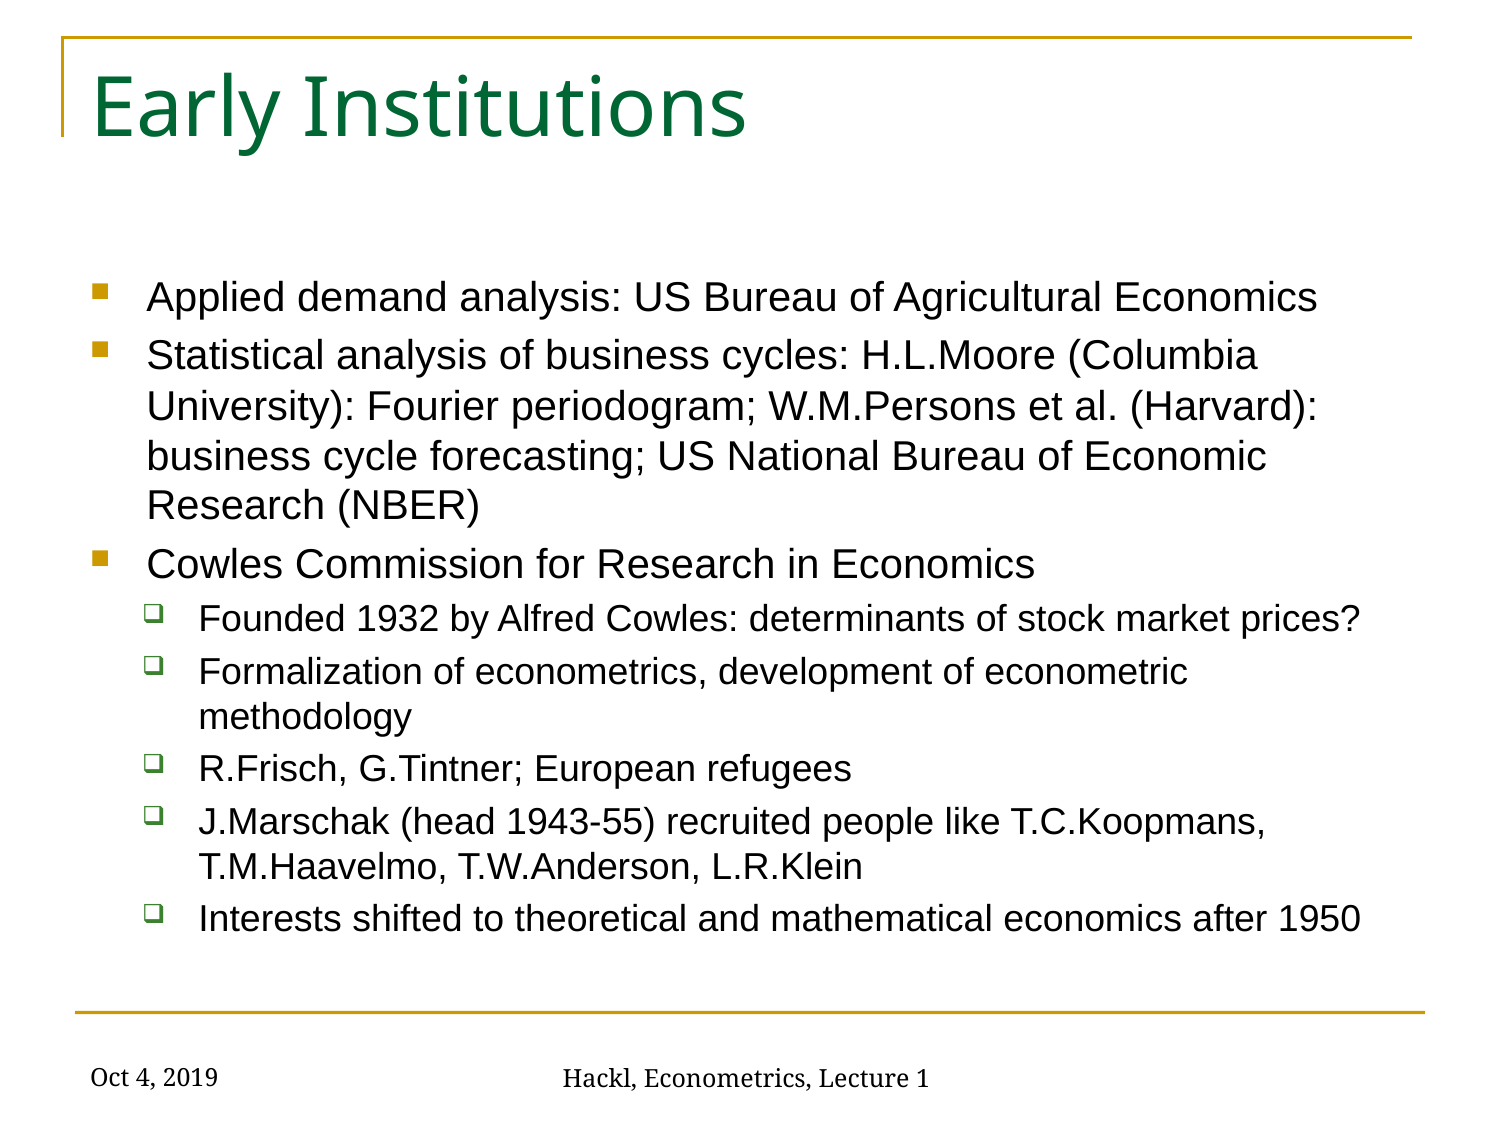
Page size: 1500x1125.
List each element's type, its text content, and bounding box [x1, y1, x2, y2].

footer Hackl, Econometrics, Lecture 1 [512, 1024, 988, 1101]
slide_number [74, 1023, 426, 1100]
list Applied demand analysis: US Bureau of Agricultural Economics Statistical analysis of business cycles: H.L.Moore (Columbia University): Fourier periodogram; W.M.Persons et al. (Harvard): business cycle forecasting; US National Bureau of Economic Research (NBER) Cowles Commission for Research in Economics Founded 1932 by Alfred Cowles: determinants of stock market prices? Formalization of econometrics, development of econometric methodology R.Frisch, G.Tintner; European refugees J.Marschak (head 1943-55) recruited people like T.C.Koopmans, T.M.Haavelmo, T.W.Anderson, L.R.Klein Interests shifted to theoretical and mathematical economics after 1950 [74, 262, 1426, 1006]
title Early Institutions [74, 45, 1426, 233]
